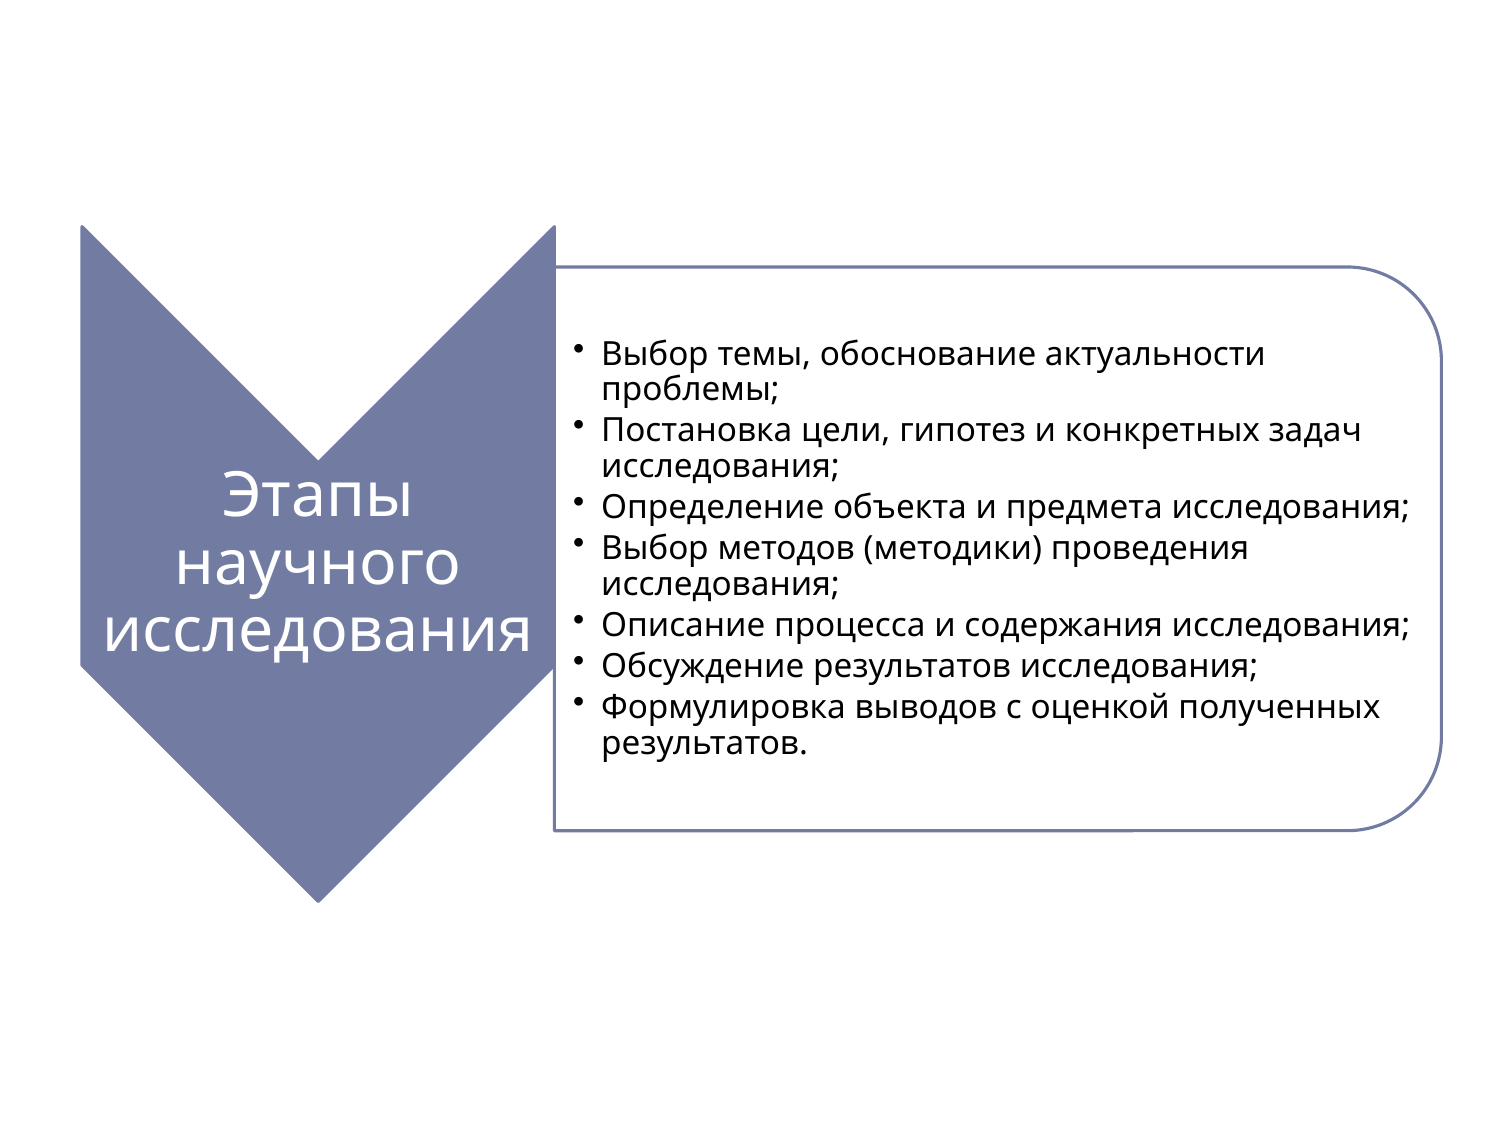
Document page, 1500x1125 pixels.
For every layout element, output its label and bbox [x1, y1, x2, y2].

list [81, 163, 1442, 902]
